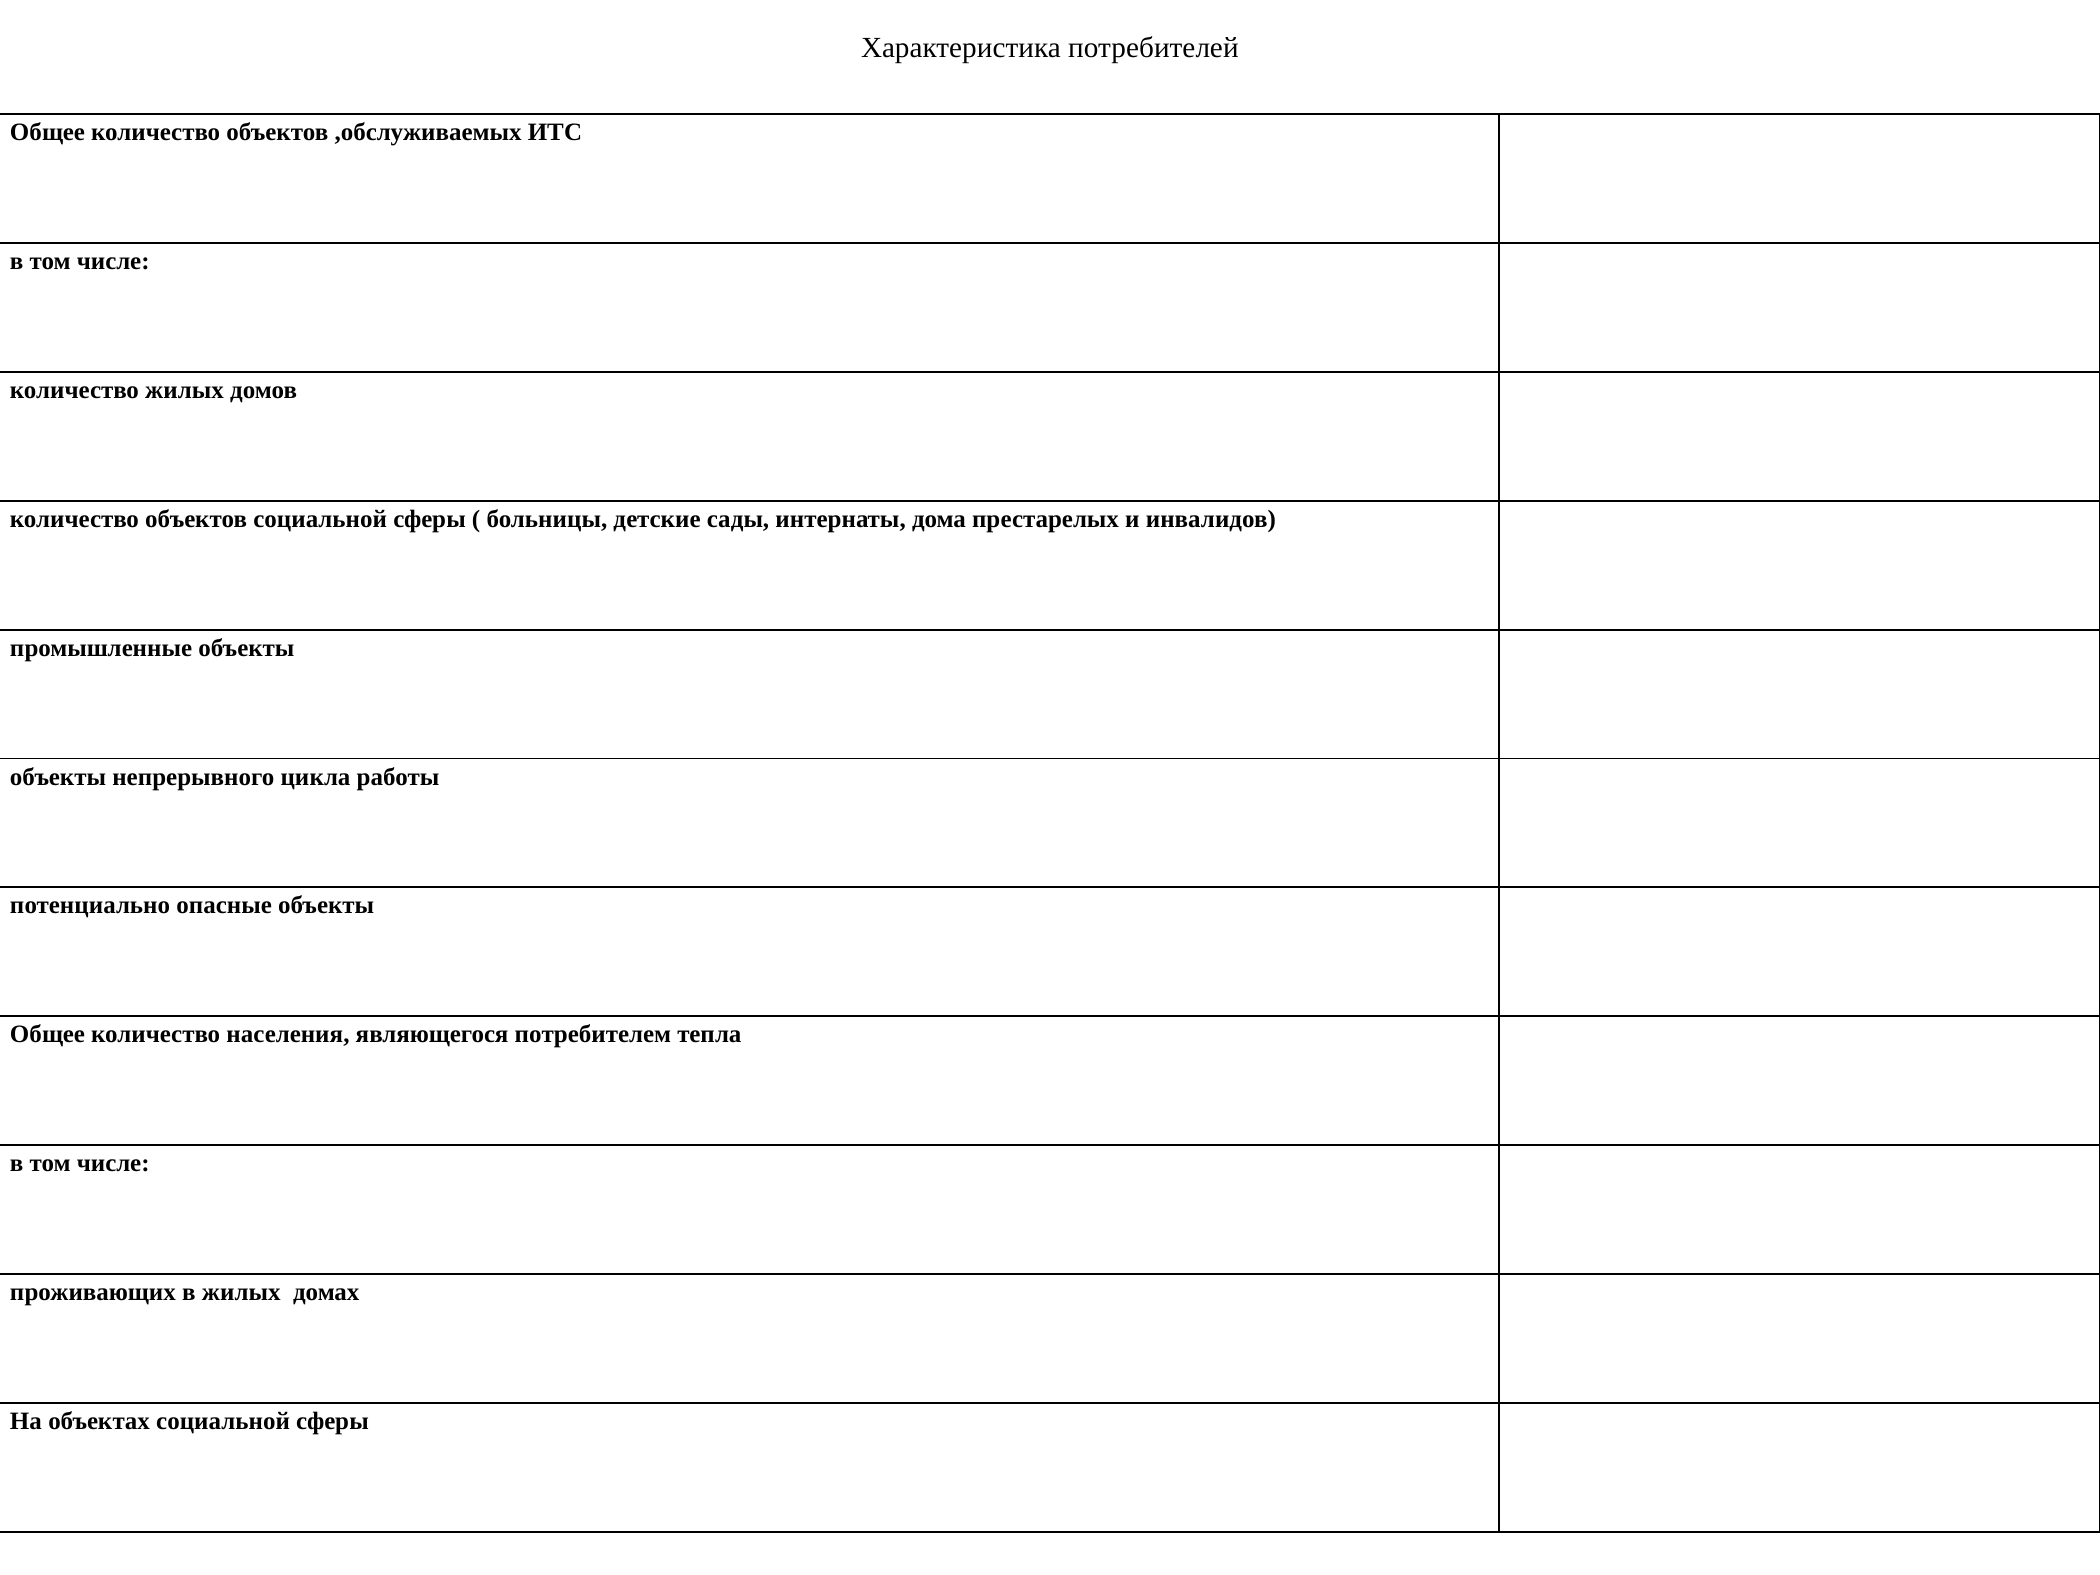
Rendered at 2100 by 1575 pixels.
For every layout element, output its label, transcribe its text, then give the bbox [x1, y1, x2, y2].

table_cell Общее количество населения, являющегося потребителем тепла [0, 1017, 1498, 1144]
table_cell [1500, 244, 2099, 371]
table_cell объекты непрерывного цикла работы [0, 759, 1498, 886]
table_cell [1500, 1146, 2099, 1273]
table_cell [1500, 373, 2099, 500]
table_cell [1500, 1017, 2099, 1144]
table_header Общее количество объектов ,обслуживаемых ИТС [0, 115, 1498, 242]
table_cell На объектах социальной сферы [0, 1404, 1498, 1531]
table_cell [1500, 1275, 2099, 1402]
title Характеристика потребителей [0, 0, 2100, 91]
table_cell количество объектов социальной сферы ( больницы, детские сады, интернаты, дома престарелых и инвалидов) [0, 502, 1498, 629]
table_cell в том числе: [0, 244, 1498, 371]
table_cell потенциально опасные объекты [0, 888, 1498, 1015]
table_cell [1500, 888, 2099, 1015]
table_header [1500, 115, 2099, 242]
table_cell [1500, 502, 2099, 629]
table_cell [1500, 631, 2099, 758]
table_cell [1500, 759, 2099, 886]
table_cell промышленные объекты [0, 631, 1498, 758]
table_cell проживающих в жилых домах [0, 1275, 1498, 1402]
table_cell в том числе: [0, 1146, 1498, 1273]
table_cell количество жилых домов [0, 373, 1498, 500]
table_cell [1500, 1404, 2099, 1531]
